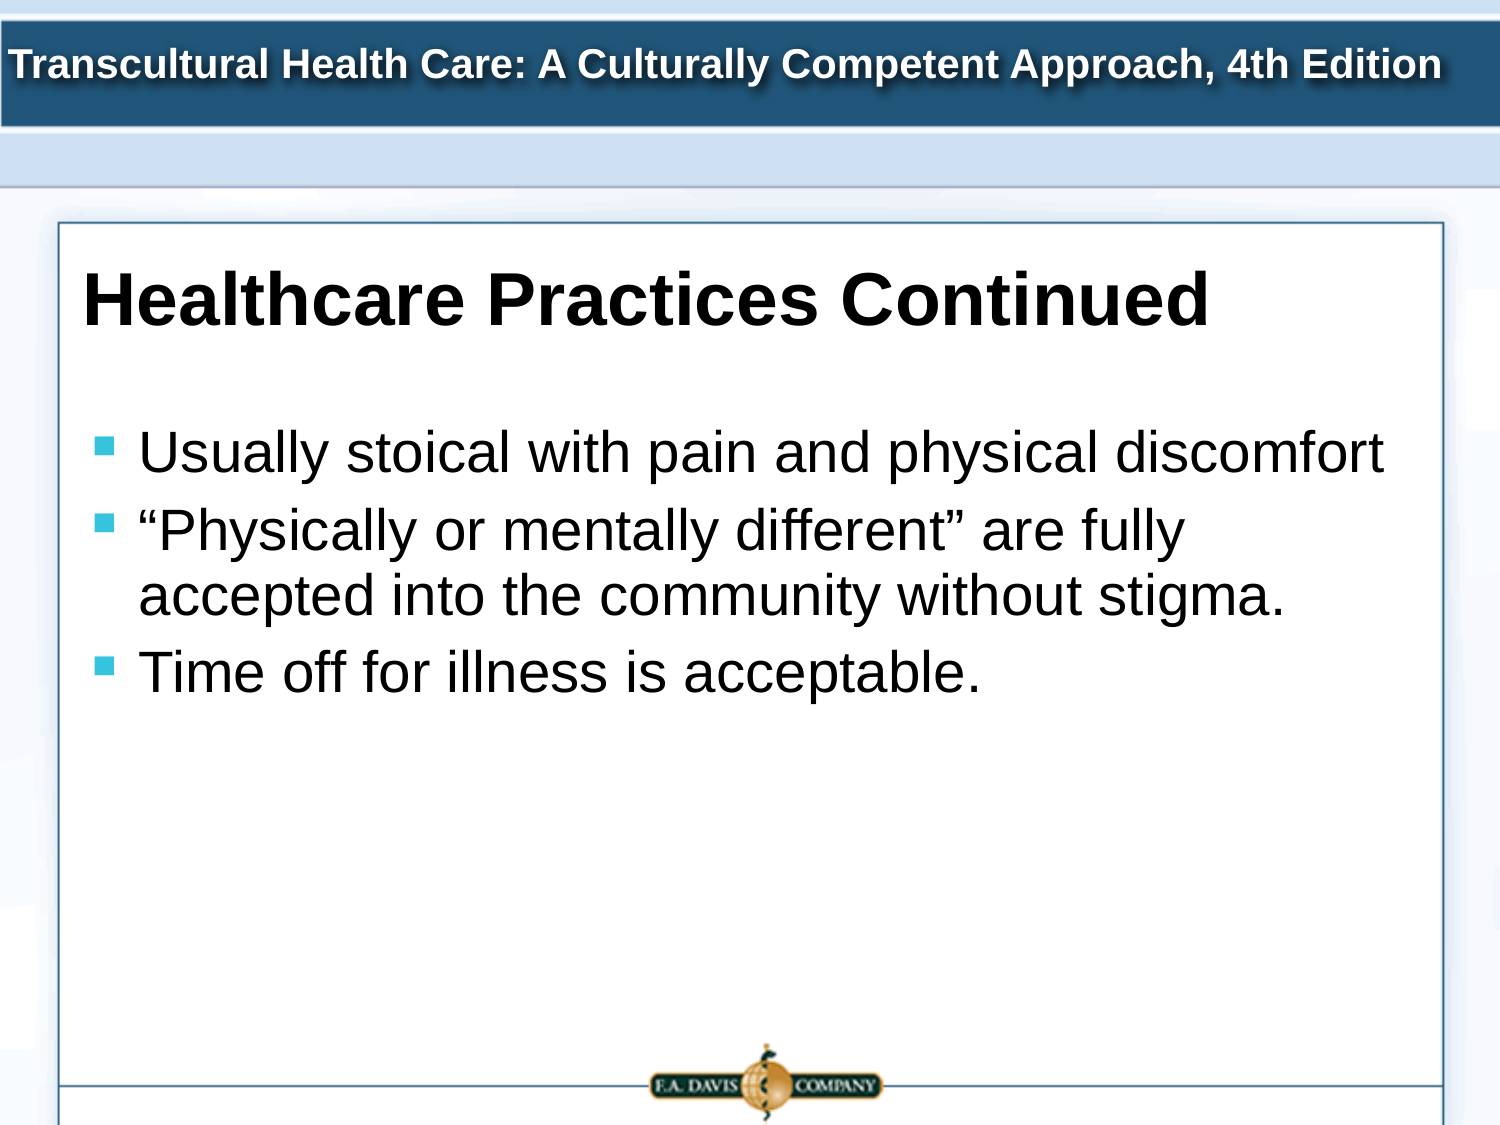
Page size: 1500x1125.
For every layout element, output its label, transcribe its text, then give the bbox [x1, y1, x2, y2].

picture [0, 0, 1500, 1125]
list Usually stoical with pain and physical discomfort “Physically or mentally different” are fully accepted into the community without stigma. Time off for illness is acceptable. [74, 411, 1443, 998]
title Healthcare Practices Continued [74, 249, 1413, 401]
